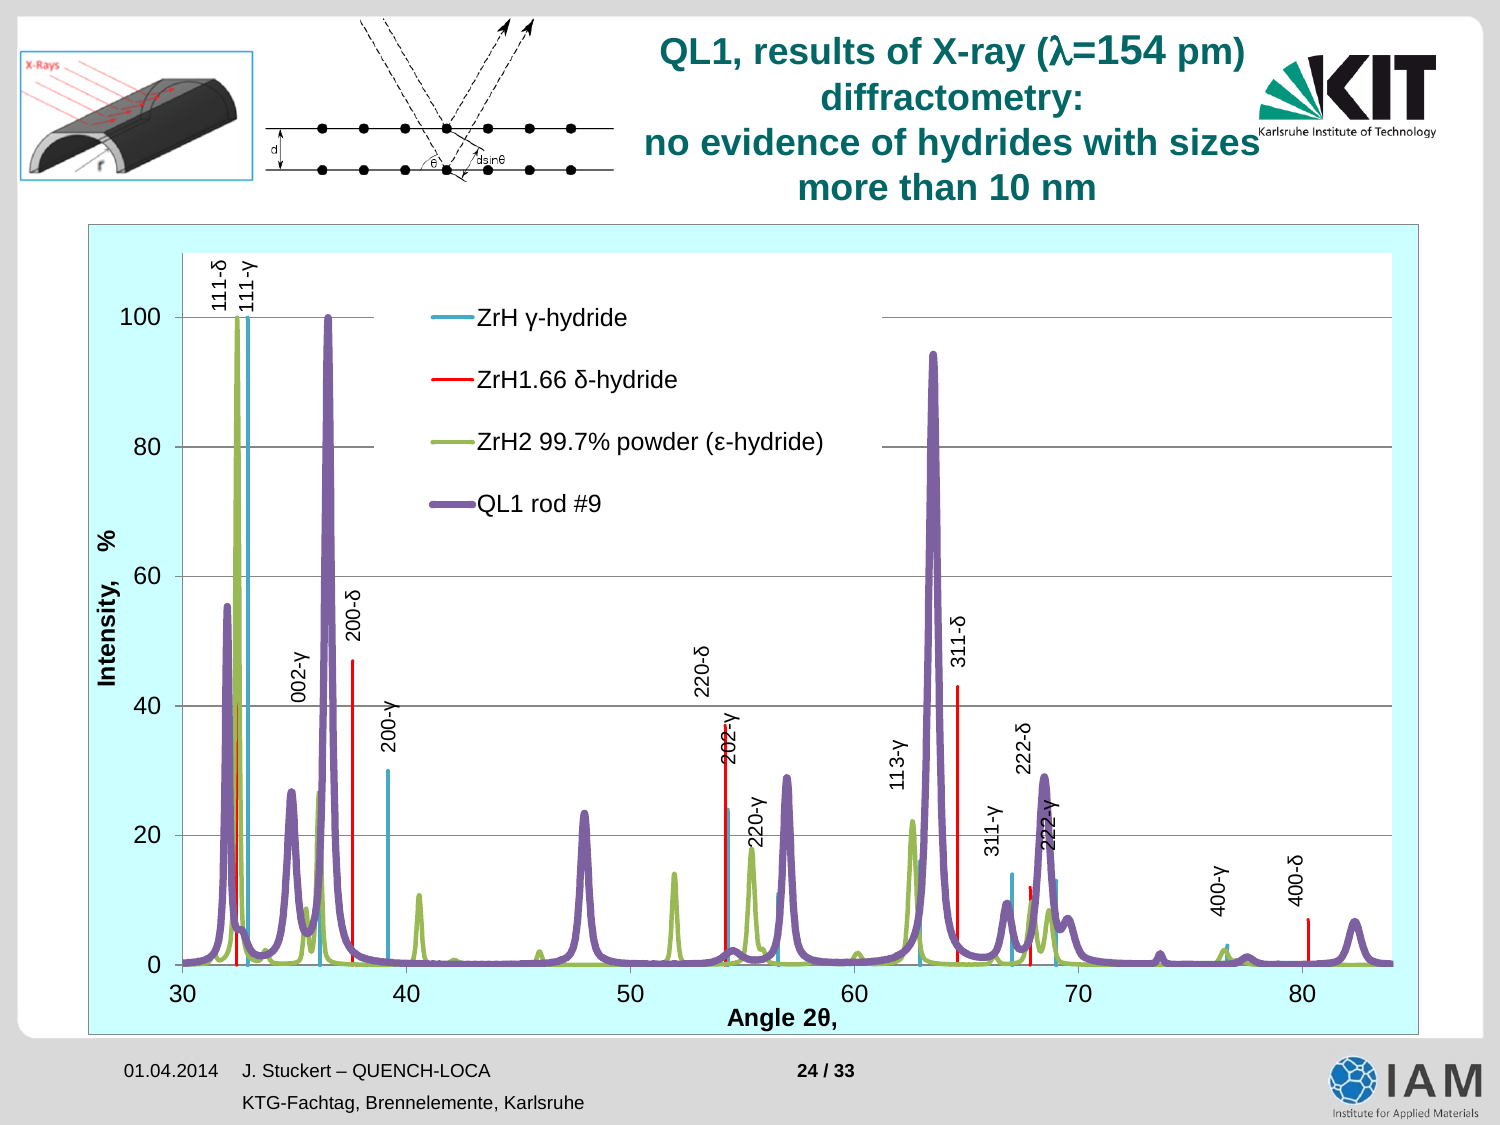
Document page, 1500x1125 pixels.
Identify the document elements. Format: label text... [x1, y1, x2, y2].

picture [0, 0, 1500, 1125]
text_box QL1, results of X-ray (l=154 pm) diffractometry: no evidence of hydrides with sizes more than 10 nm [619, 30, 1286, 209]
